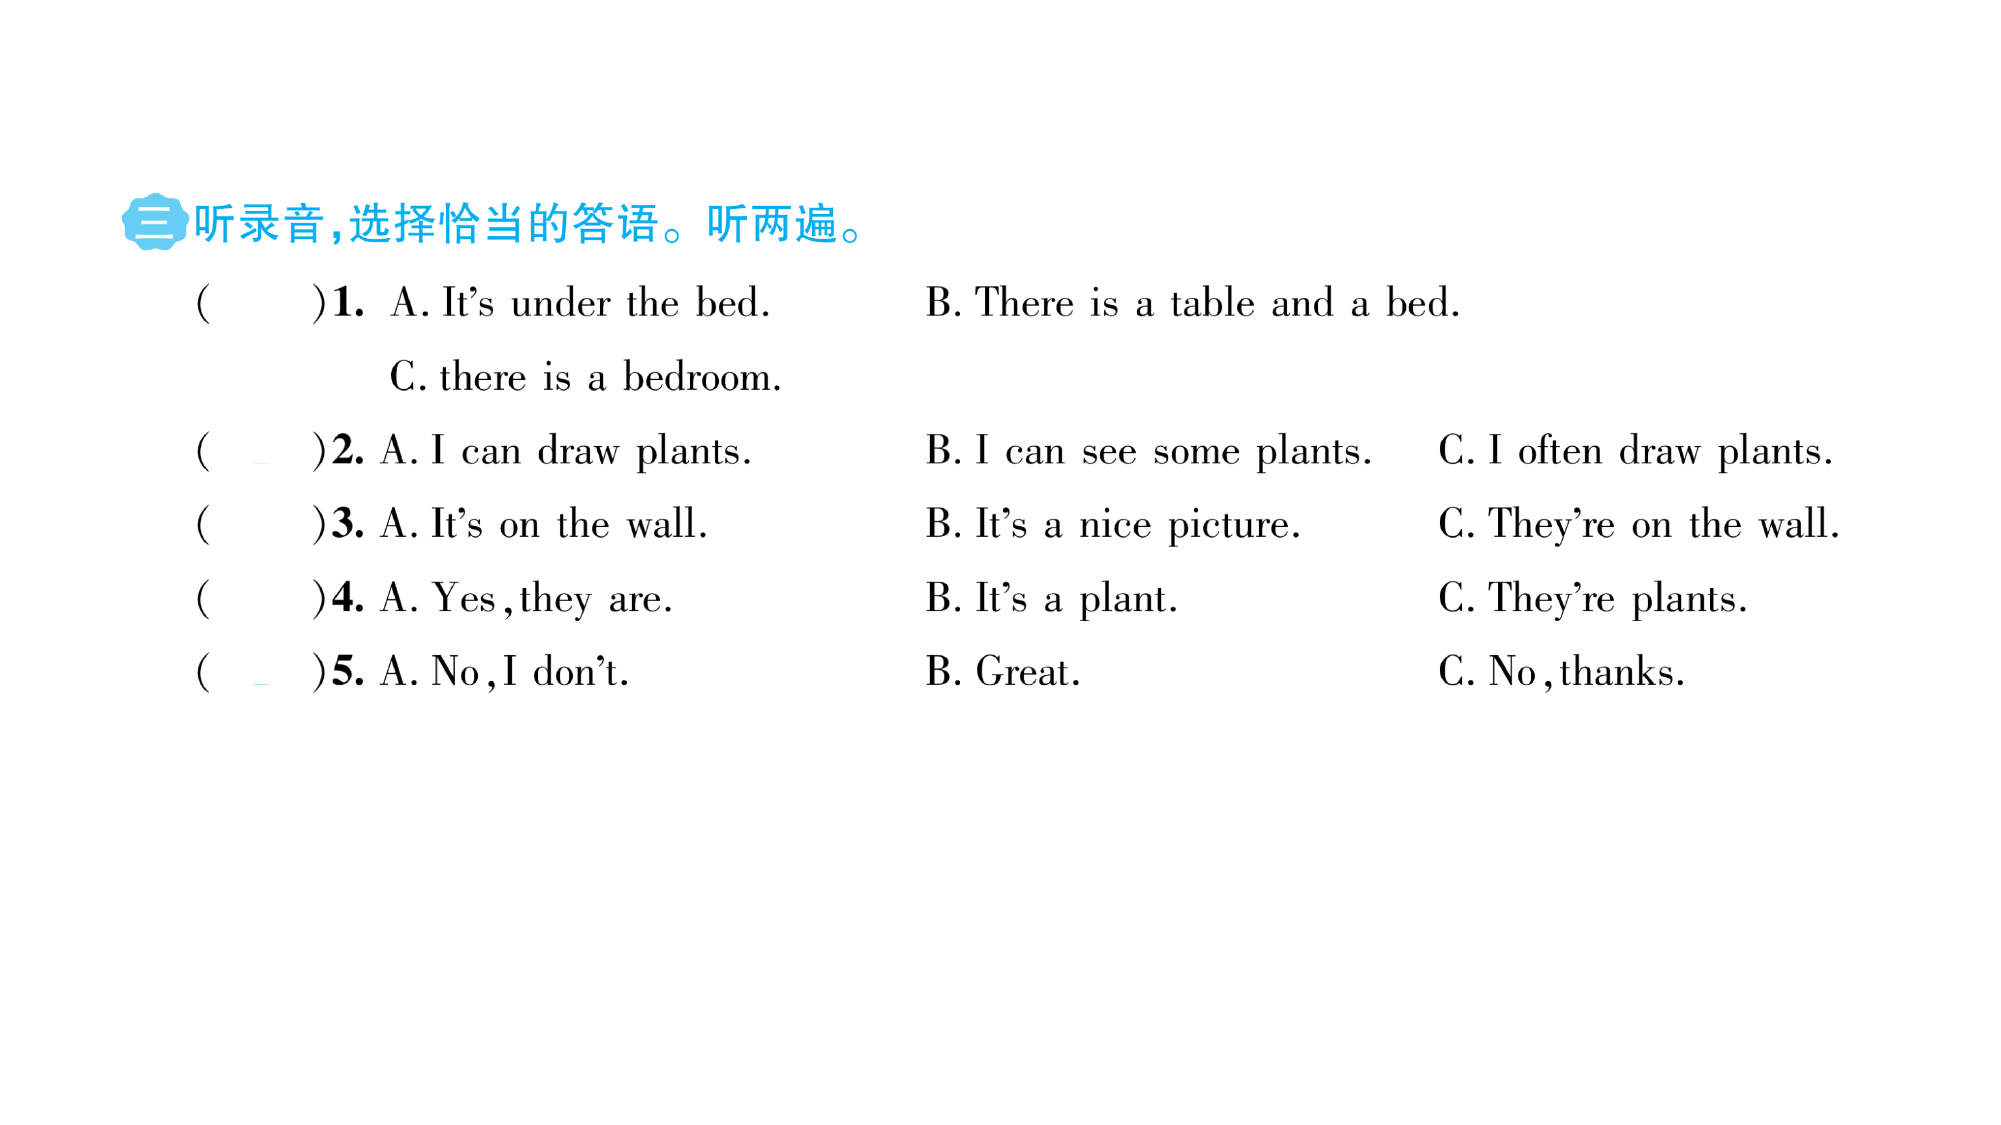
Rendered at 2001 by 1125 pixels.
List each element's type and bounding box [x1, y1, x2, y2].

picture [118, 177, 2000, 709]
